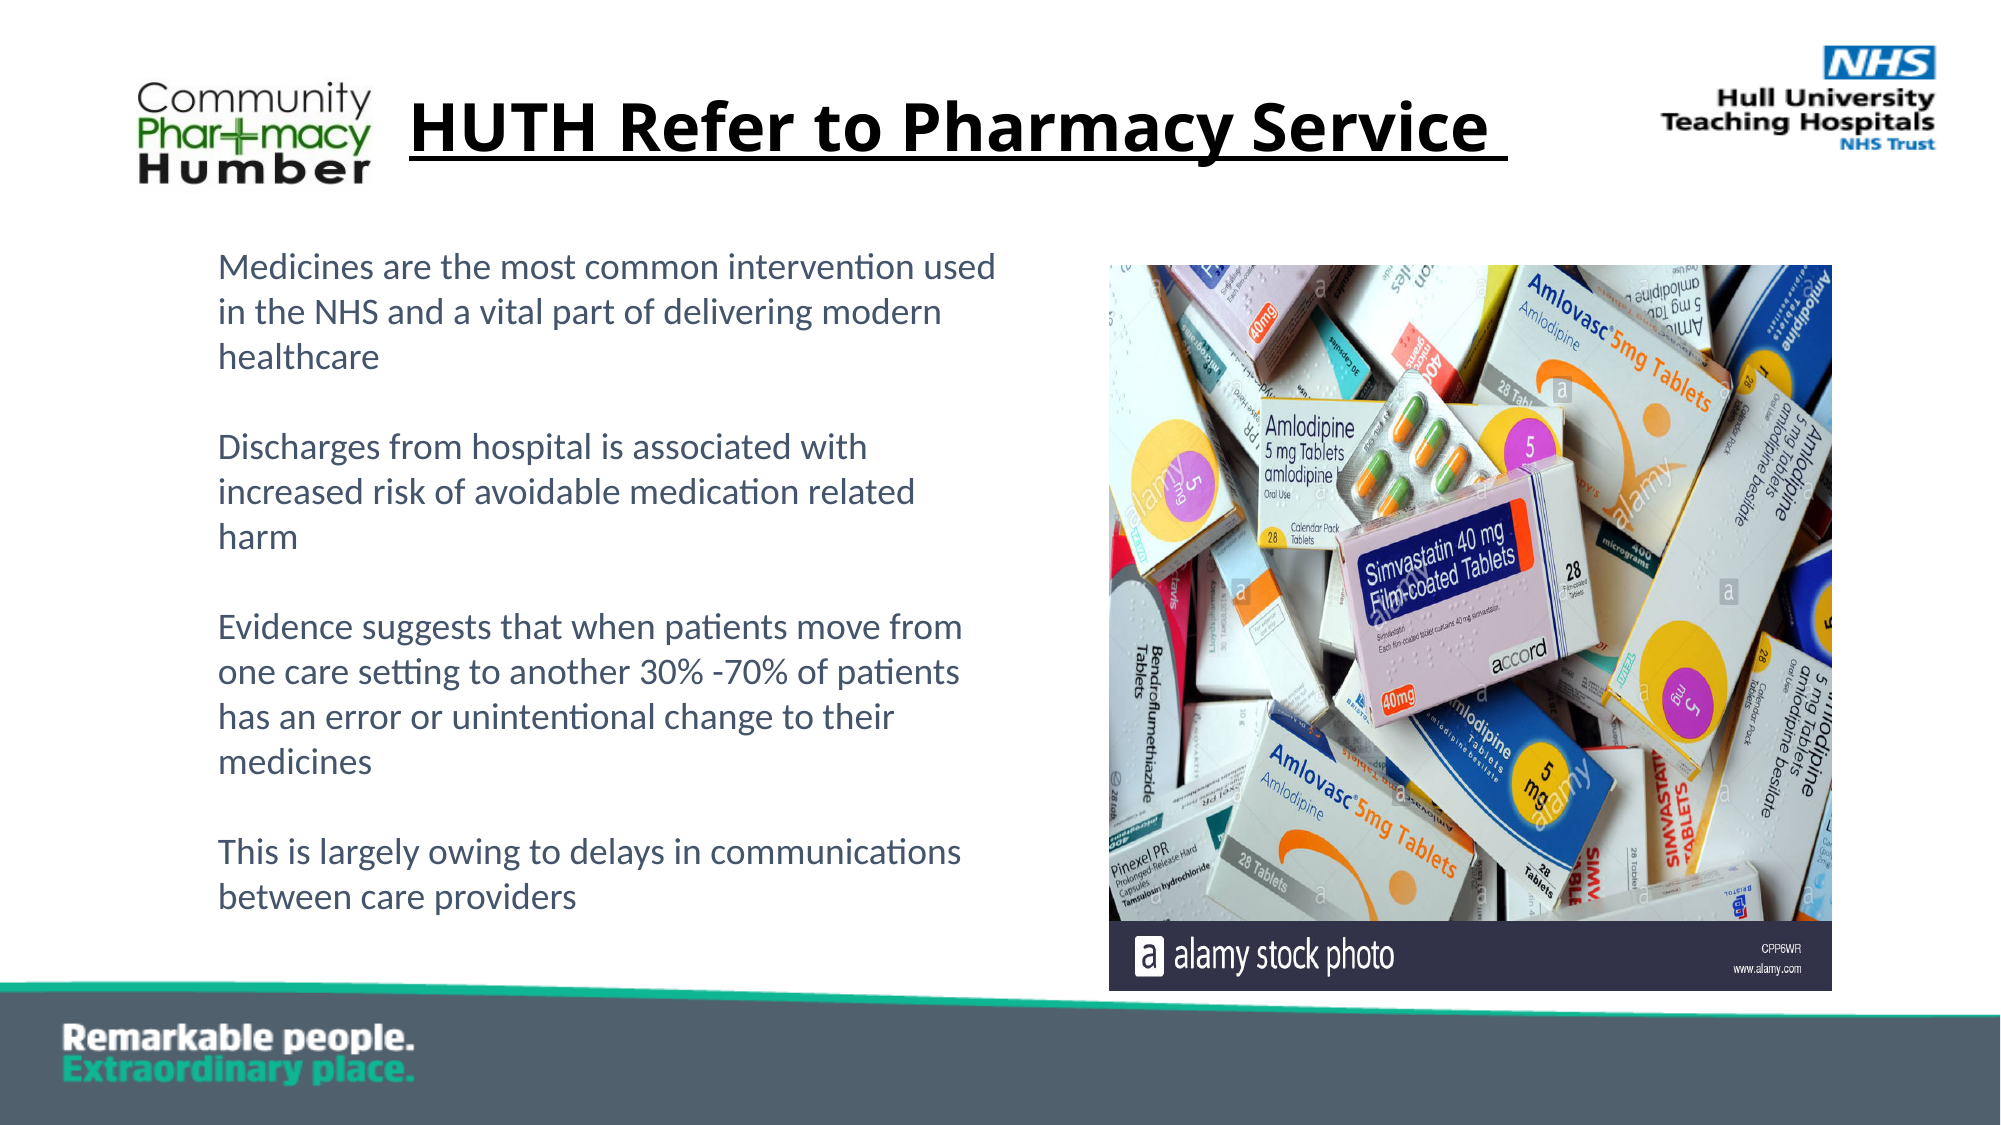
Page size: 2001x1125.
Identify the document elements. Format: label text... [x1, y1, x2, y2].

title HUTH Refer to Pharmacy Service [373, 78, 1545, 182]
text_box Medicines are the most common intervention used in the NHS and a vital part of delivering modern healthcare Discharges from hospital is associated with increased risk of avoidable medication related harm Evidence suggests that when patients move from one care setting to another 30% -70% of patients has an error or unintentional change to their medicines This is largely owing to delays in communications between care providers [203, 234, 1020, 1015]
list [1109, 265, 1832, 991]
picture [0, 0, 2001, 1125]
